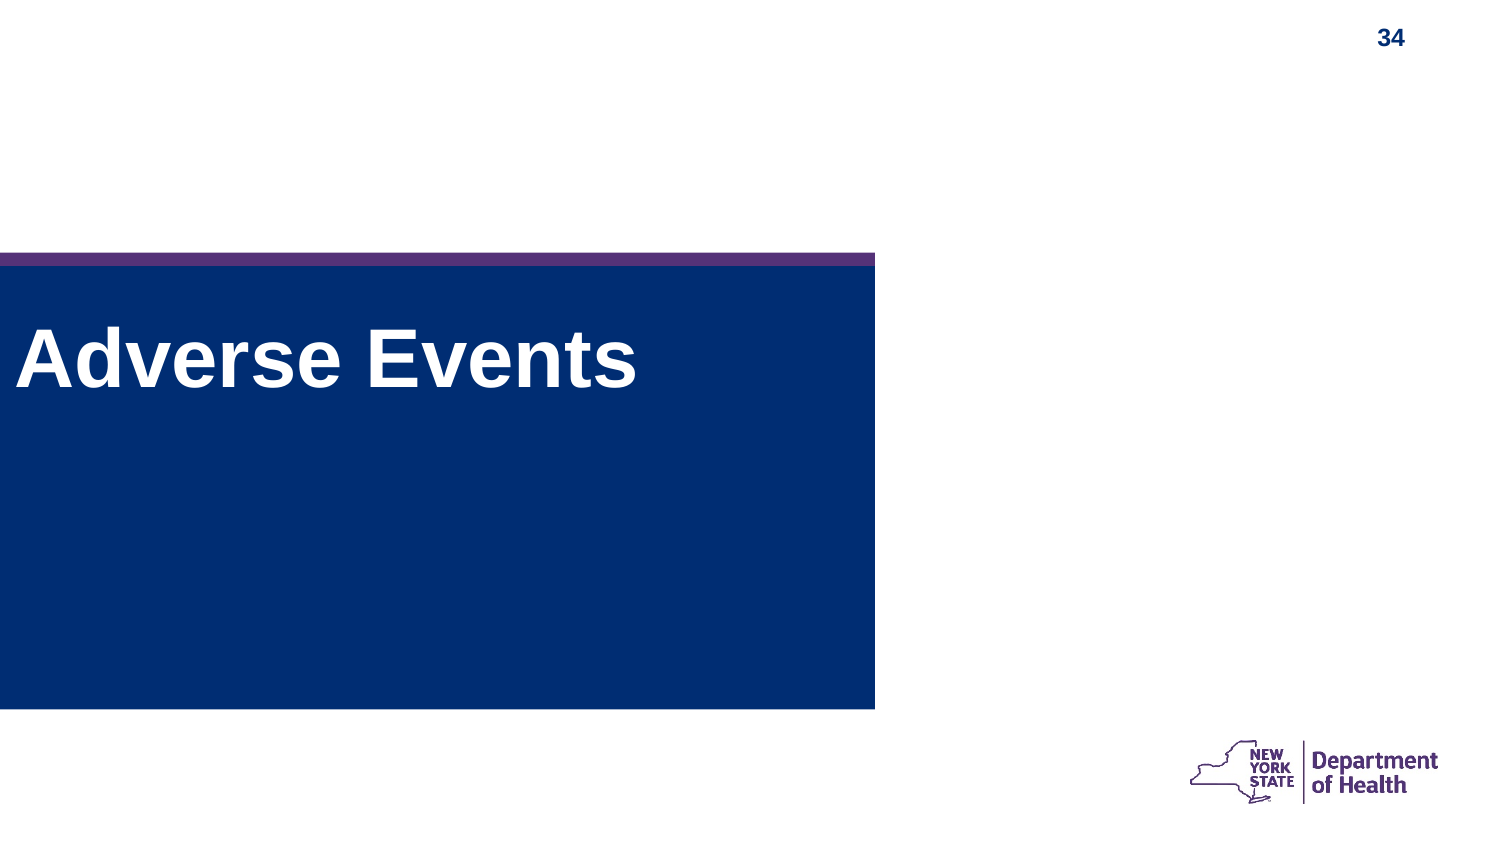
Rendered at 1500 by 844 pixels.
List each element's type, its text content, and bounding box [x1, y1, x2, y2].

text_box Adverse Events [0, 296, 825, 412]
picture [1190, 740, 1438, 804]
